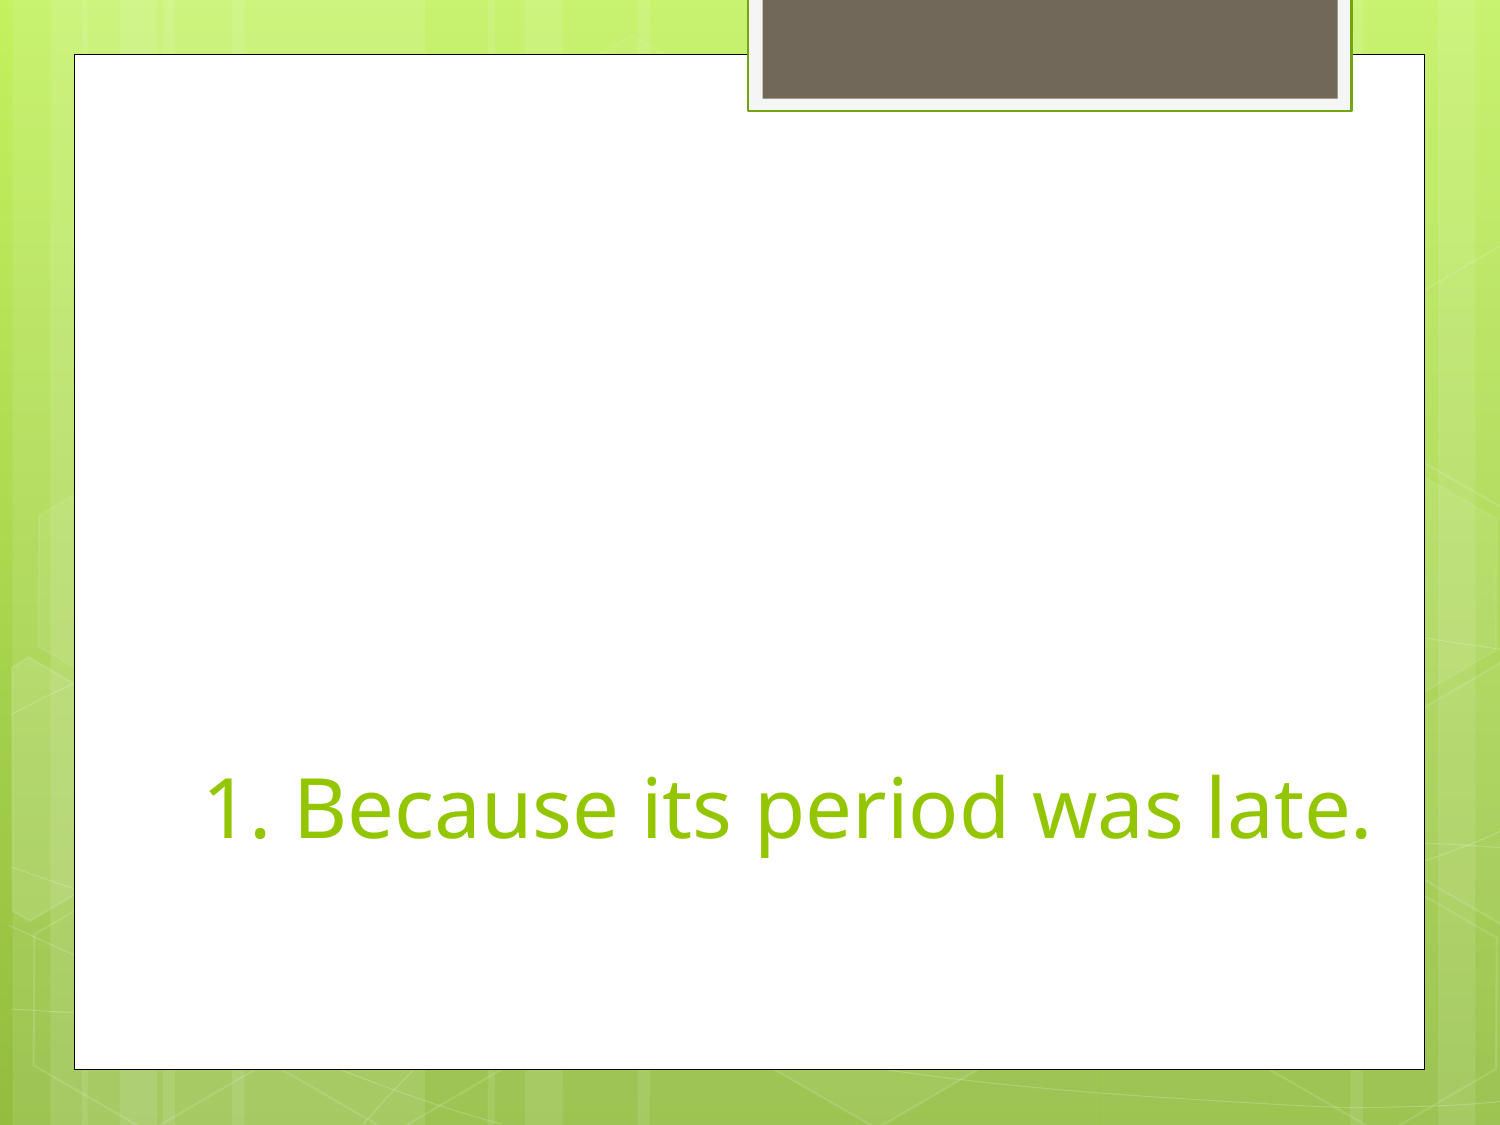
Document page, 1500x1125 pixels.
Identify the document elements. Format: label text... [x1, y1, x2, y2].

title 1. Because its period was late. [187, 45, 1425, 963]
